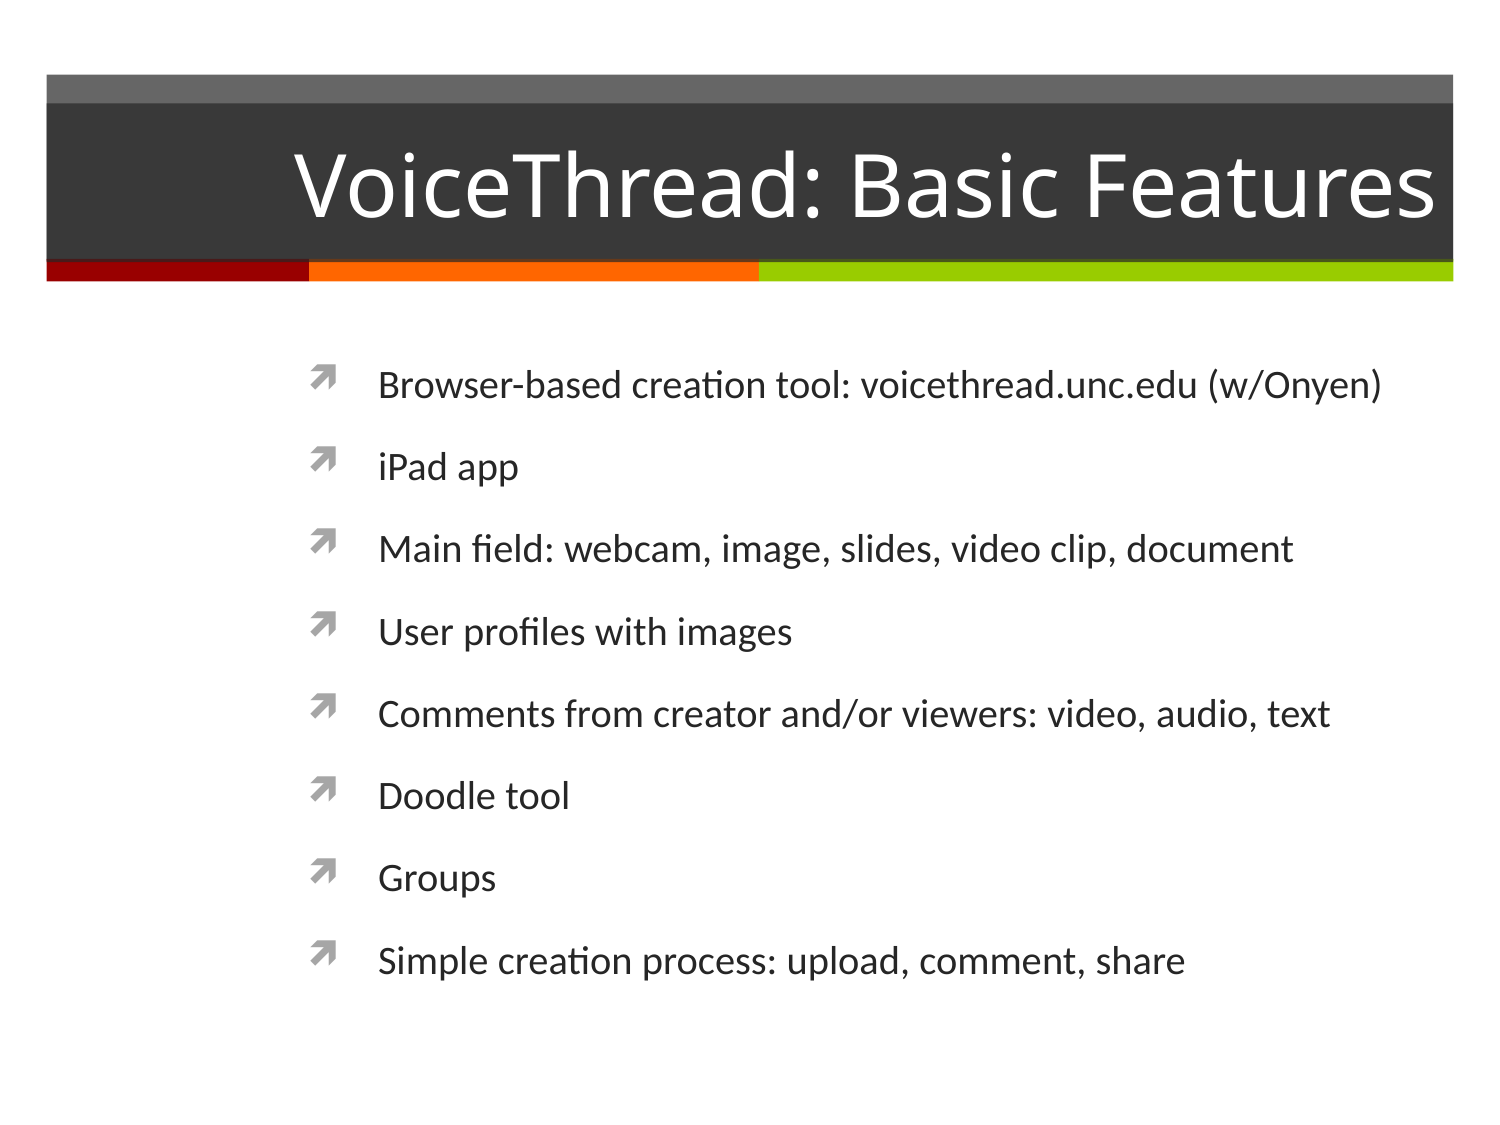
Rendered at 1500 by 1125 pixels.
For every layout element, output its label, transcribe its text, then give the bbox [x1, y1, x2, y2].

title VoiceThread: Basic Features [46, 103, 1454, 263]
list Browser-based creation tool: voicethread.unc.edu (w/Onyen) iPad app Main field: webcam, image, slides, video clip, document User profiles with images Comments from creator and/or viewers: video, audio, text Doodle tool Groups Simple creation process: upload, comment, share [292, 350, 1454, 1005]
